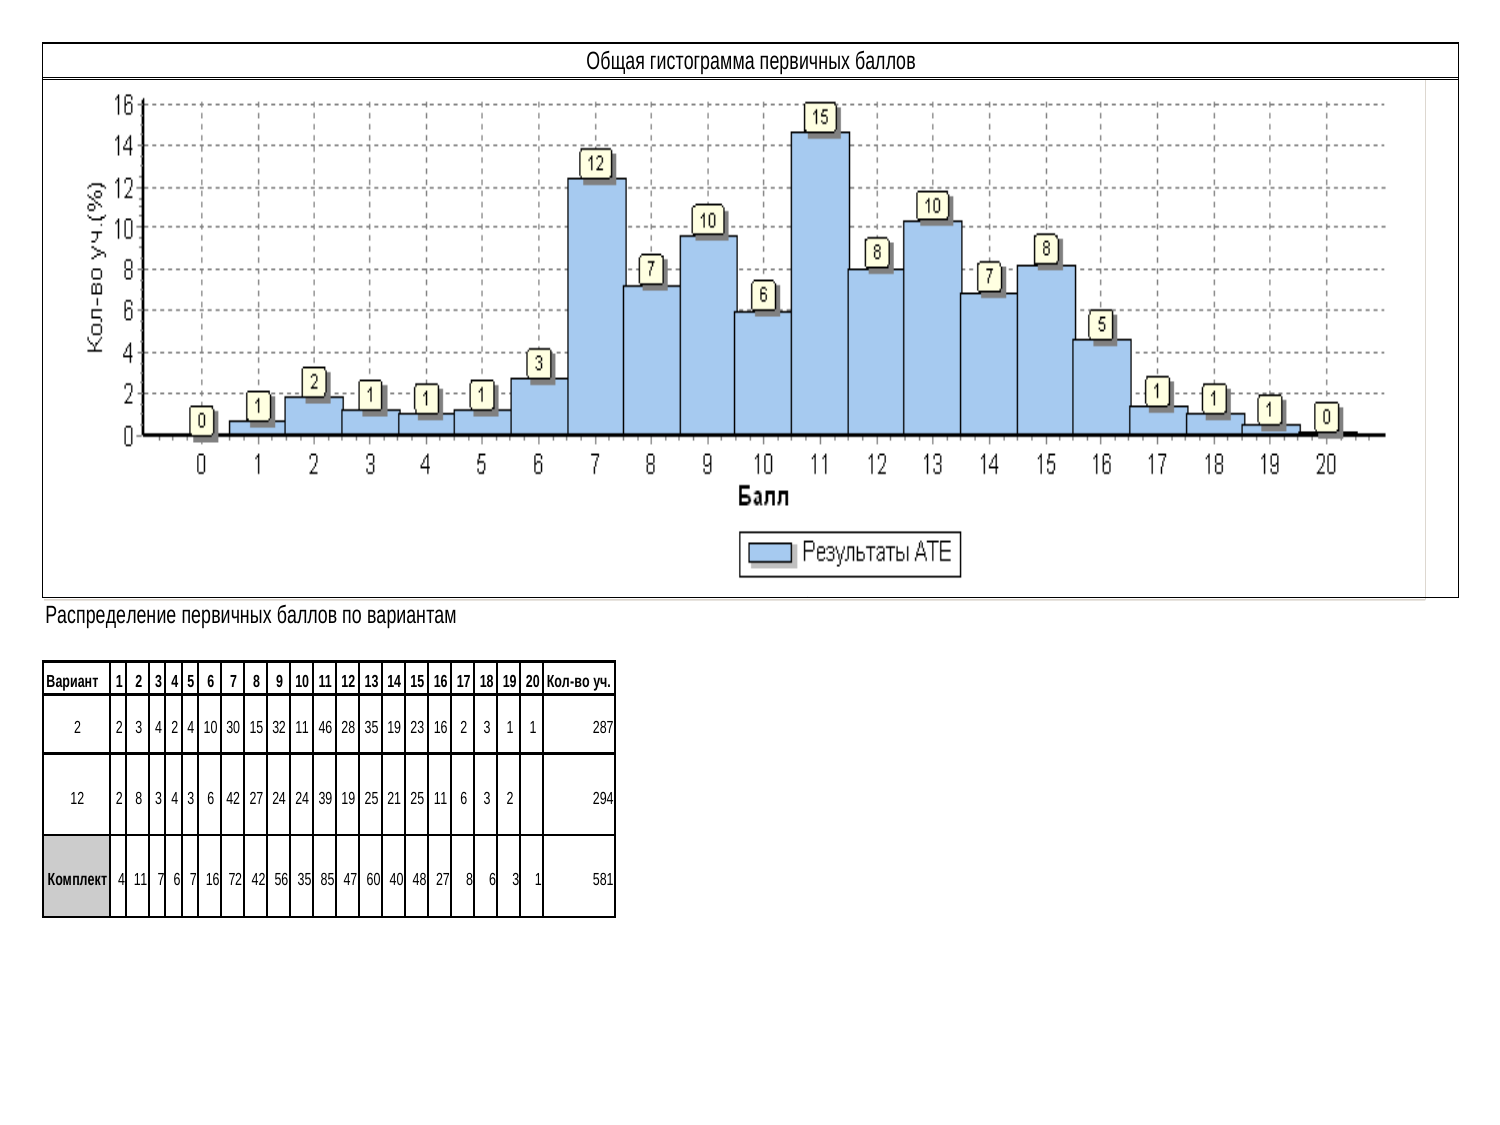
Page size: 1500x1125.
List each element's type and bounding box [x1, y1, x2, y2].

text_box [39, 42, 1461, 988]
